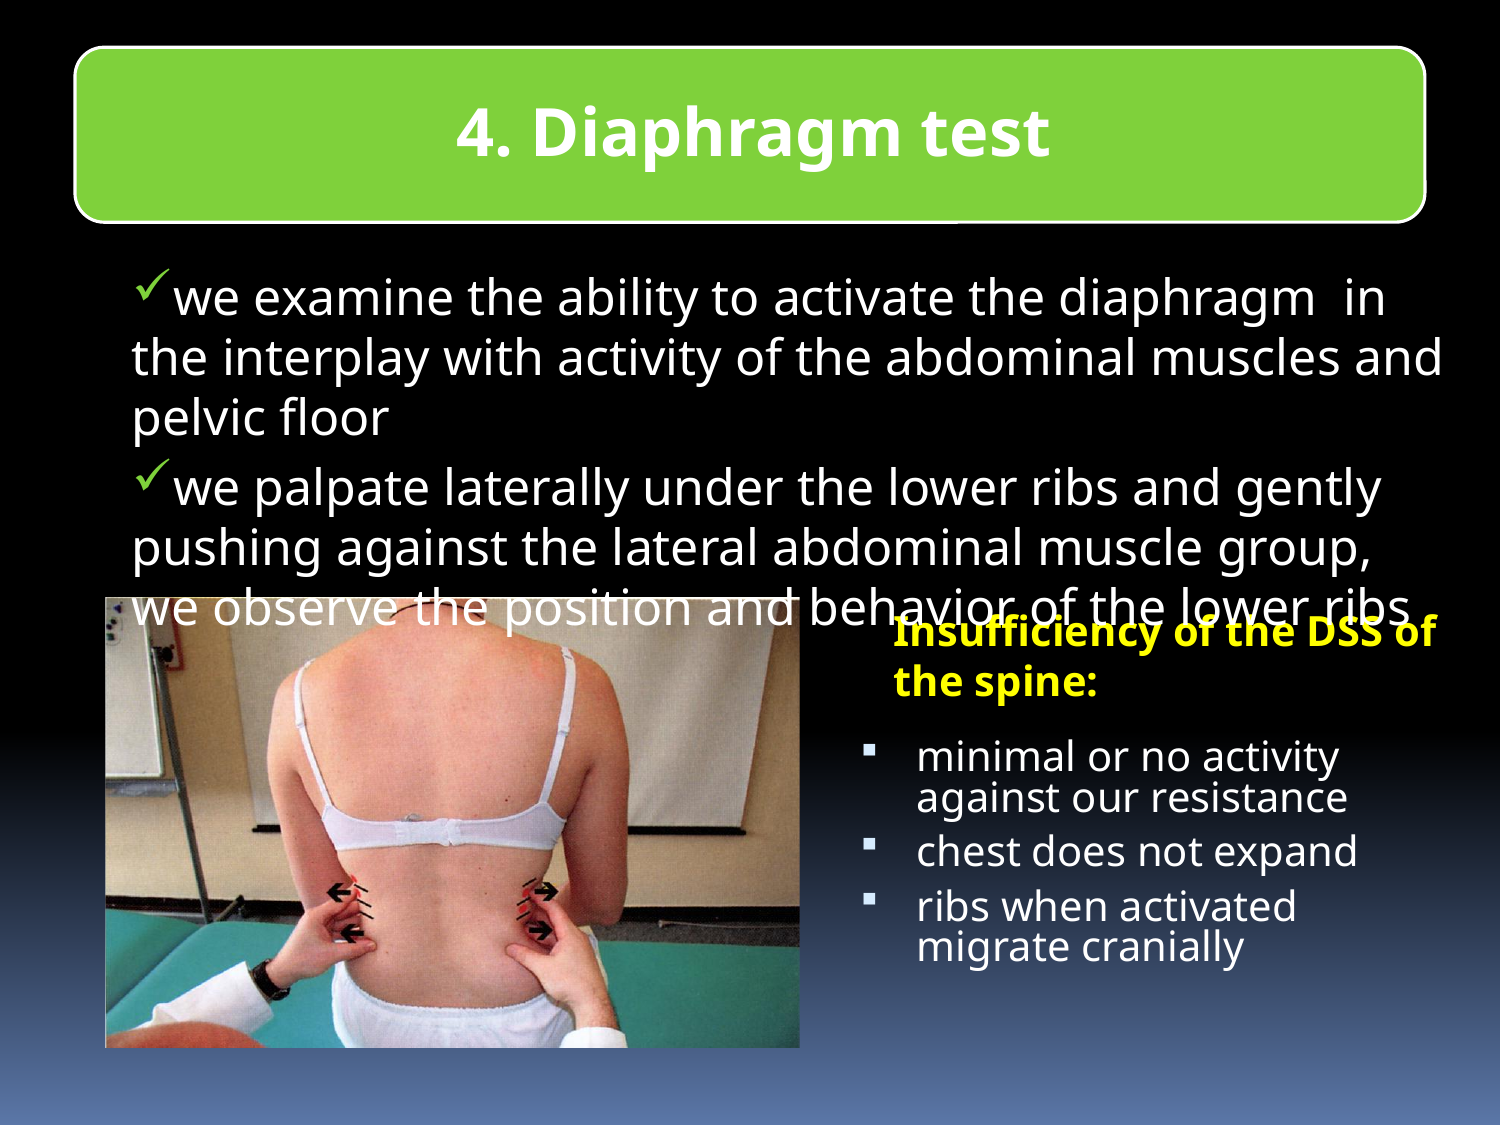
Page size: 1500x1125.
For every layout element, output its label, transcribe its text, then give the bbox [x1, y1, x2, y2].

picture [104, 597, 801, 1049]
list minimal or no activity against our resistance chest does not expand ribs when activated migrate cranially [834, 732, 1460, 1085]
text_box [74, 46, 1426, 224]
text_box Insufficiency of the DSS of the spine: [878, 597, 1491, 713]
text_box we examine the ability to activate the diaphragm in the interplay with activity of the abdominal muscles and pelvic floor we palpate laterally under the lower ribs and gently pushing against the lateral abdominal muscle group, we observe the position and behavior of the lower ribs [117, 257, 1465, 643]
